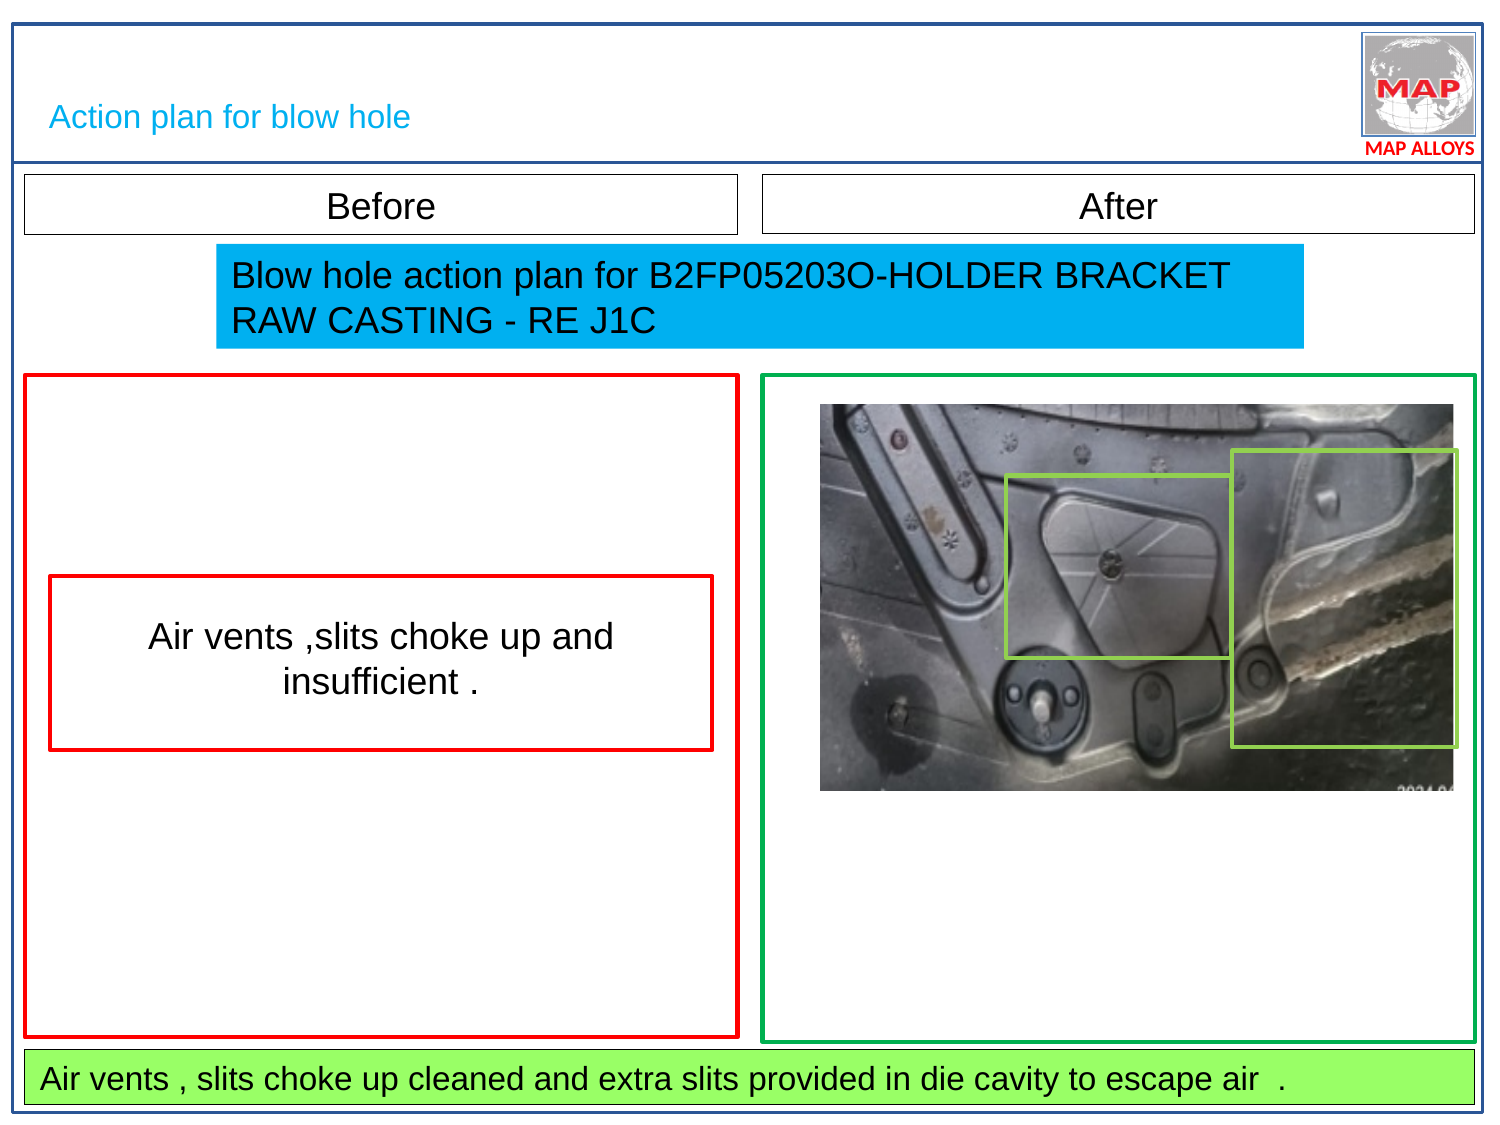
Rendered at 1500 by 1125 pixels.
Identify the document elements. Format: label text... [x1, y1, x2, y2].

text_box After [762, 174, 1475, 234]
text_box Air vents , slits choke up cleaned and extra slits provided in die cavity to escape air . [24, 1049, 1475, 1105]
text_box Before [24, 174, 738, 235]
picture [819, 404, 1454, 791]
text_box Air vents ,slits choke up and insufficient . [49, 604, 713, 710]
text_box [760, 373, 1477, 1044]
text_box Blow hole action plan for B2FP05203O-HOLDER BRACKET RAW CASTING - RE J1C [216, 243, 1304, 349]
text_box No [48, 574, 714, 752]
text_box [23, 373, 740, 1039]
